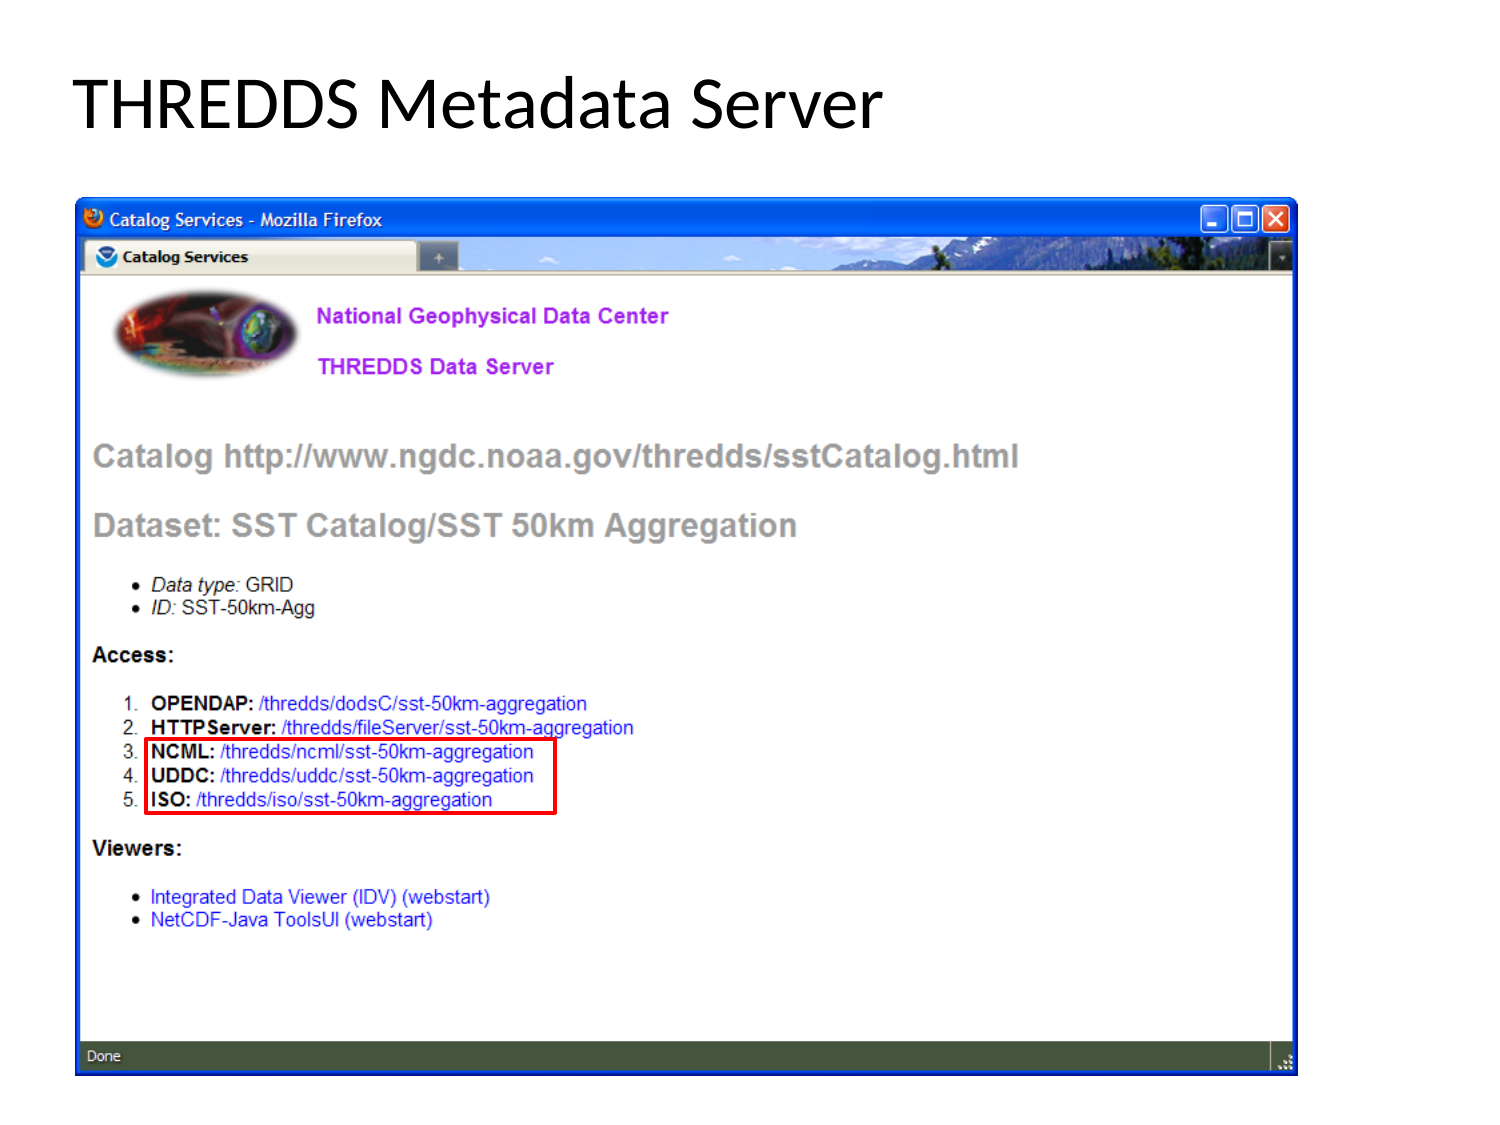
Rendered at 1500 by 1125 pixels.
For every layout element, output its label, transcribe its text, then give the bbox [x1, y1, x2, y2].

picture [75, 197, 1299, 1077]
title THREDDS Metadata Server [57, 59, 1077, 139]
